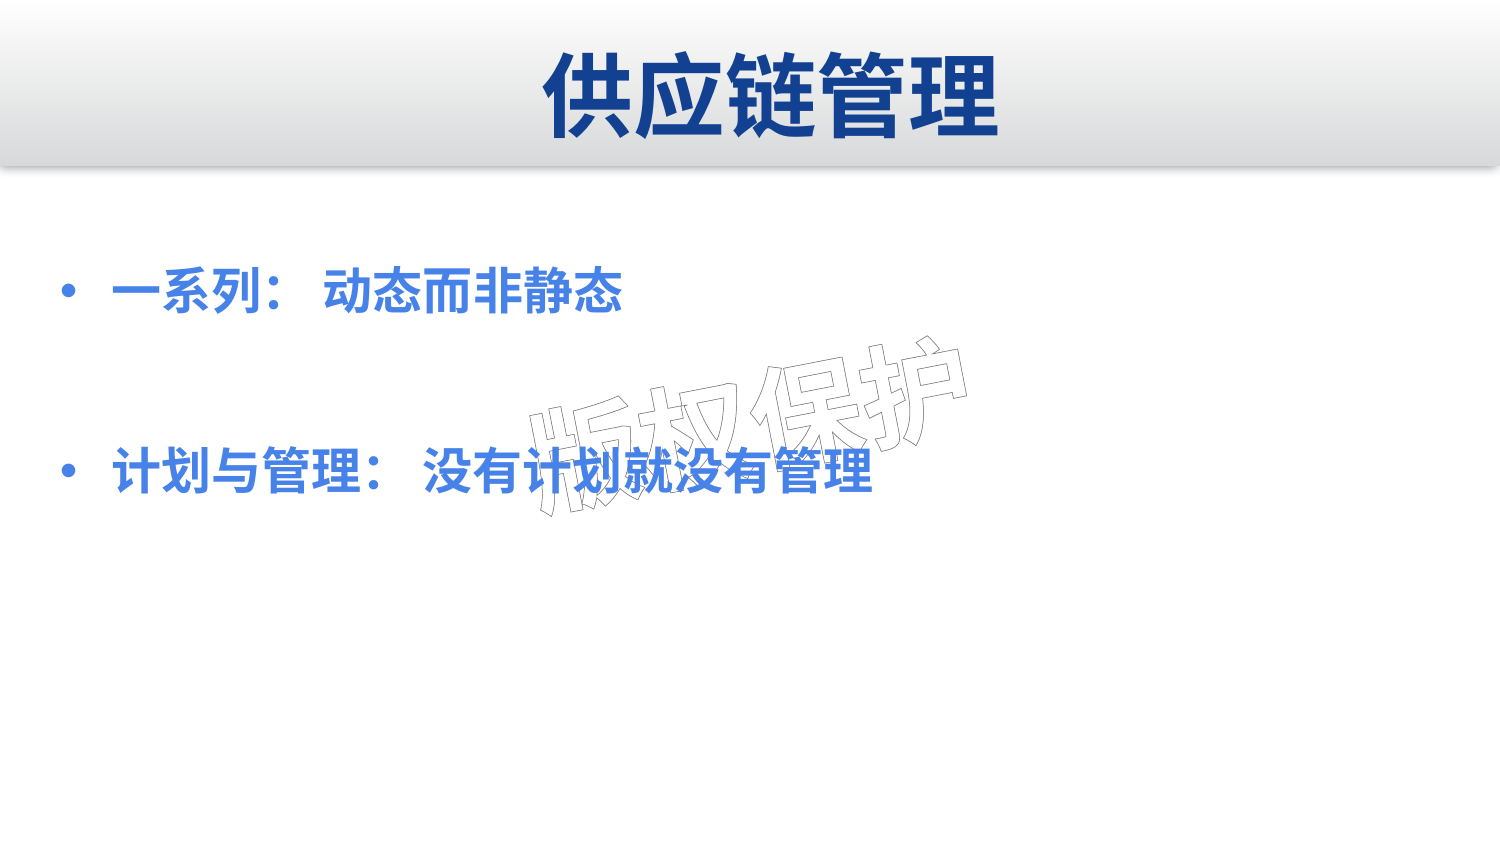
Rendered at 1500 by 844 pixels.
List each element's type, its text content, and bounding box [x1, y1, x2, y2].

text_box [0, 0, 1500, 166]
text_box 一系列： 动态而非静态 计划与管理： 没有计划就没有管理 [45, 192, 1458, 668]
